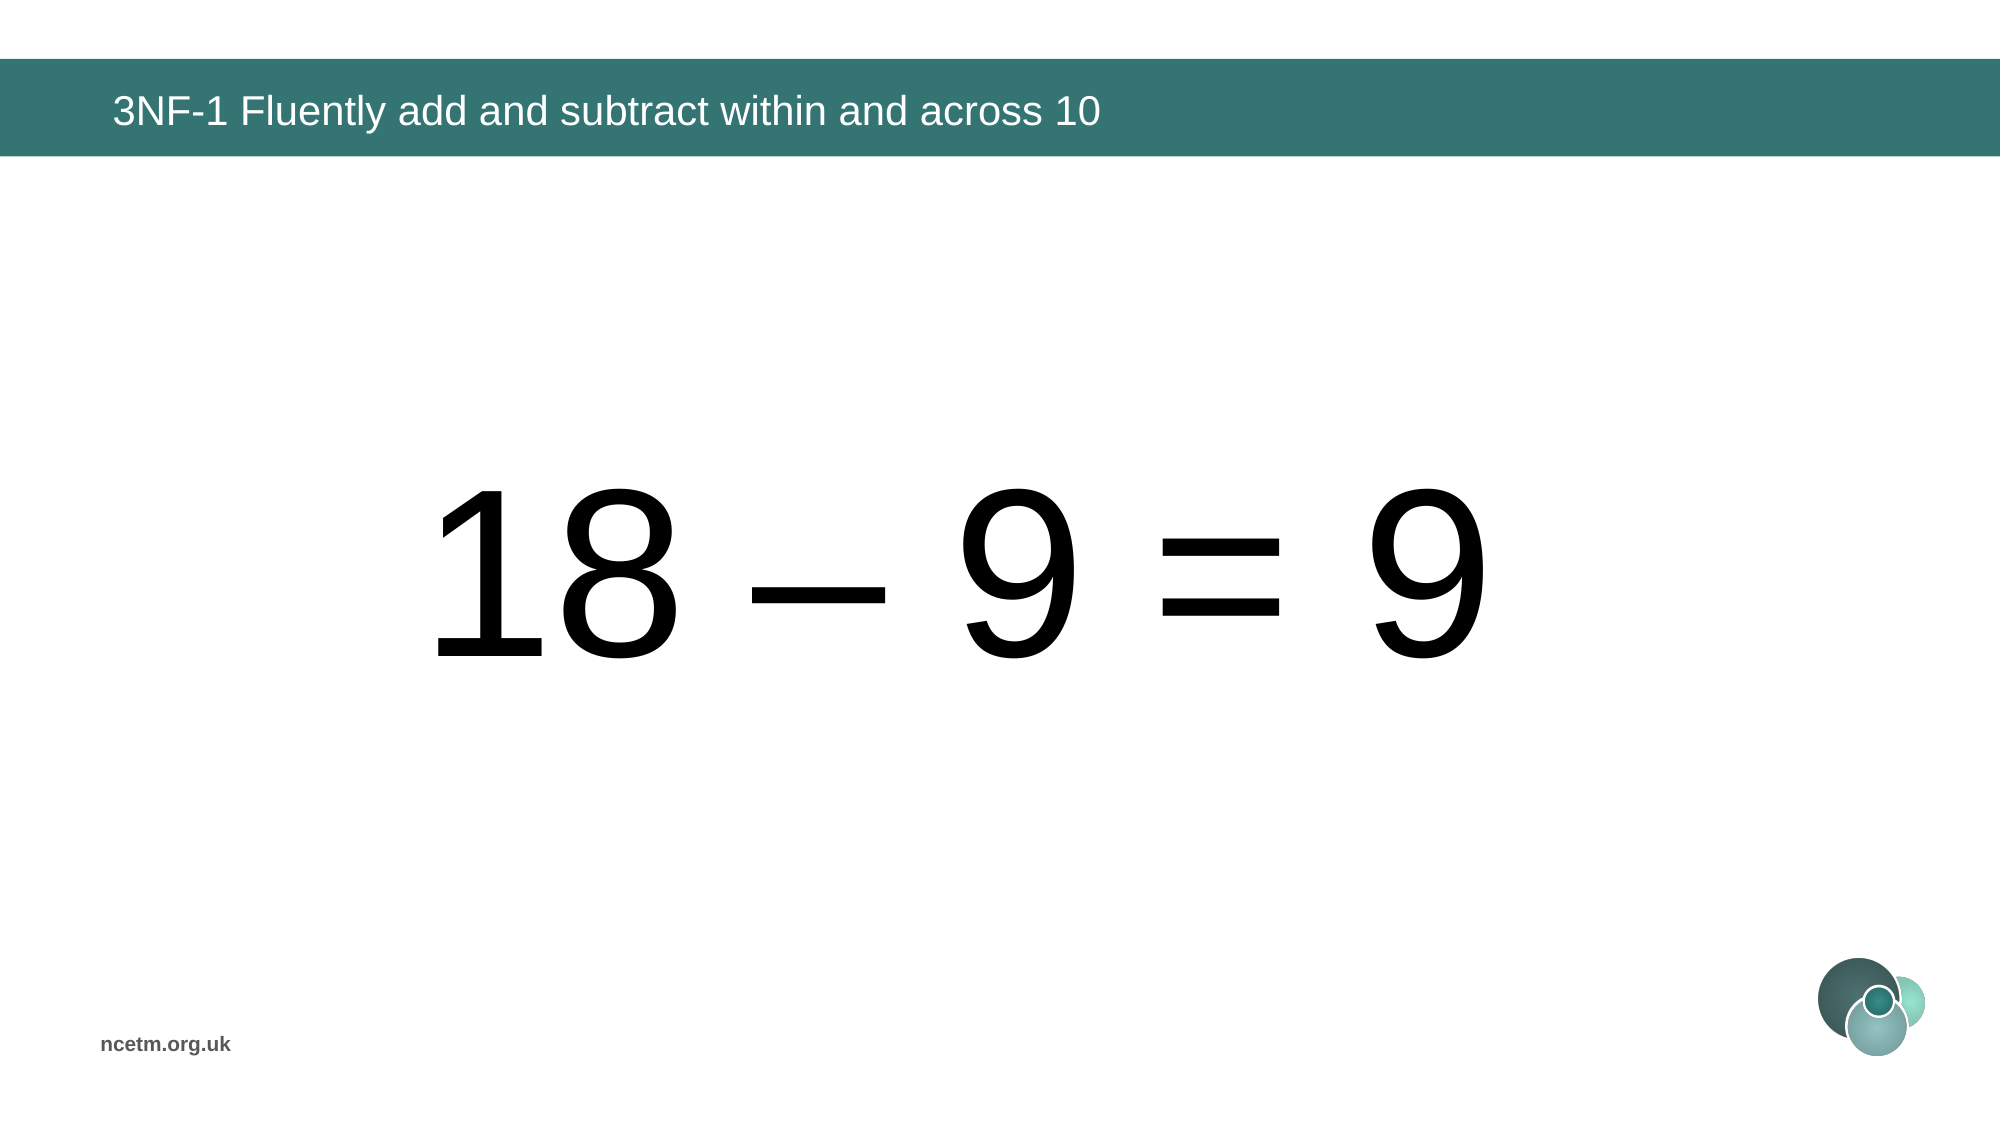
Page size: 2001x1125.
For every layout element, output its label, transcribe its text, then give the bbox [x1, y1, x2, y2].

picture [1818, 958, 1925, 1056]
text_box 18 – 9 = [405, 409, 1346, 712]
text_box 9 [1346, 409, 1510, 712]
title 3NF-1 Fluently add and subtract within and across 10 [97, 76, 1945, 147]
